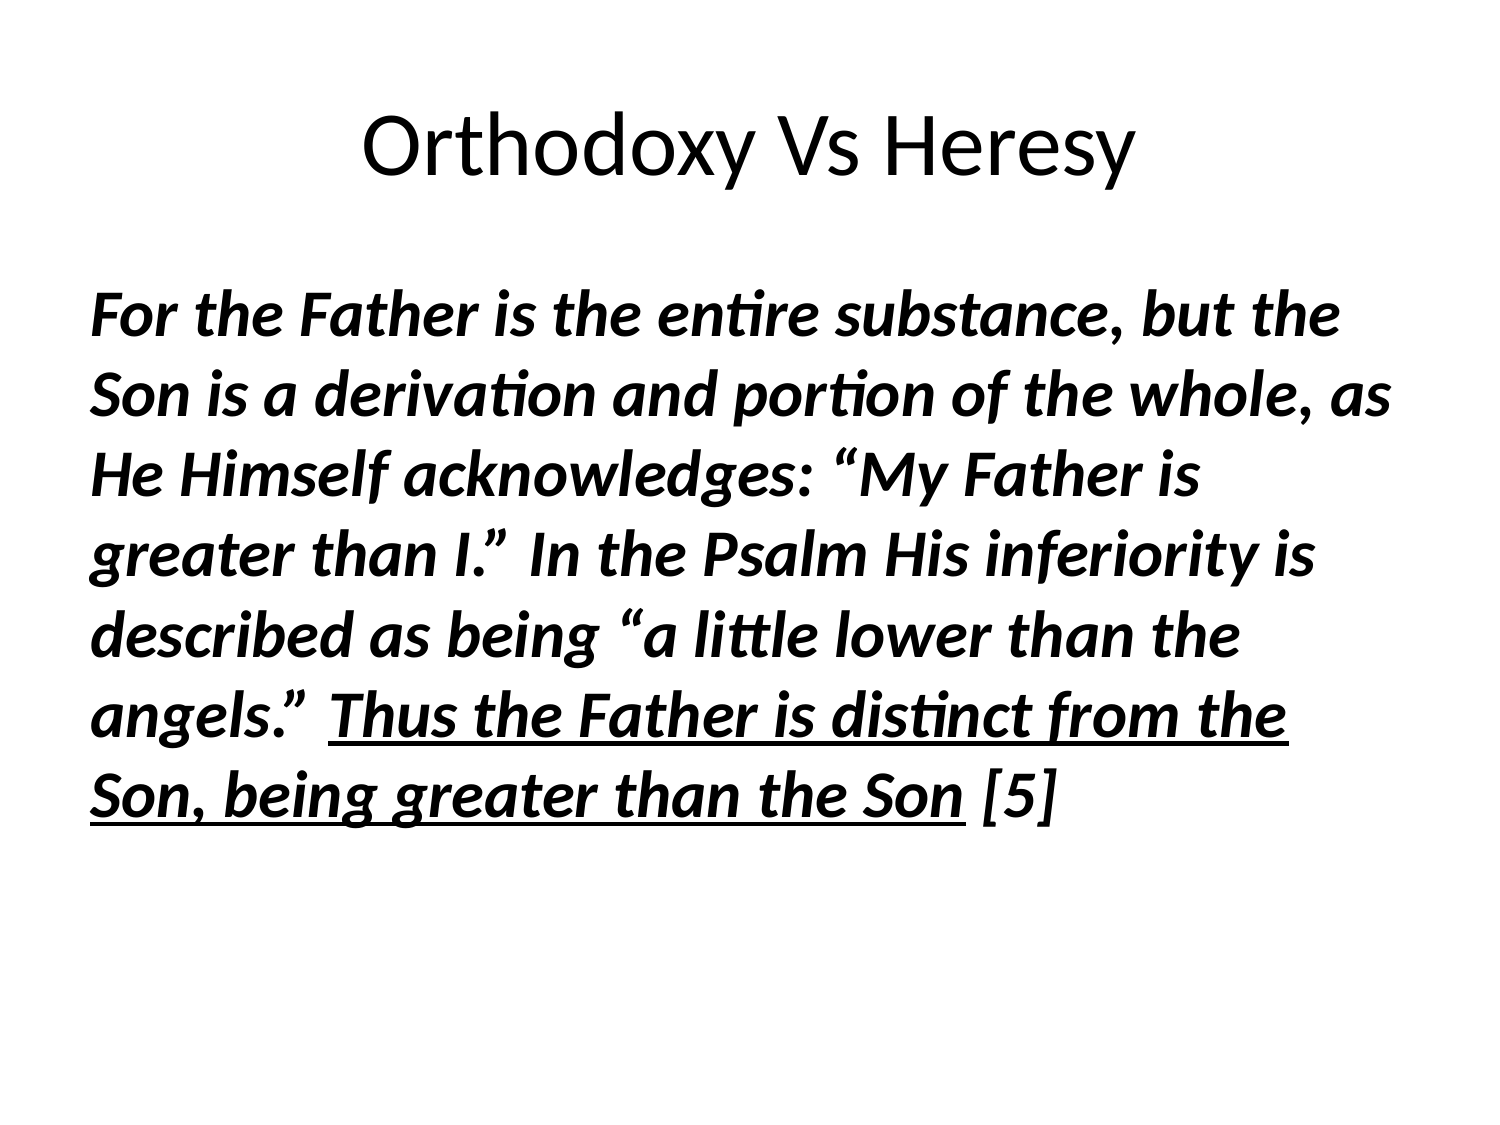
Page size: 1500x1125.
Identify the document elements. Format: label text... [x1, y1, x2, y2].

title Orthodoxy Vs Heresy [75, 45, 1425, 233]
list For the Father is the entire substance, but the Son is a derivation and portion of the whole, as He Himself acknowledges: “My Father is greater than I.” In the Psalm His inferiority is described as being “a little lower than the angels.” Thus the Father is distinct from the Son, being greater than the Son [5] [75, 262, 1425, 1005]
